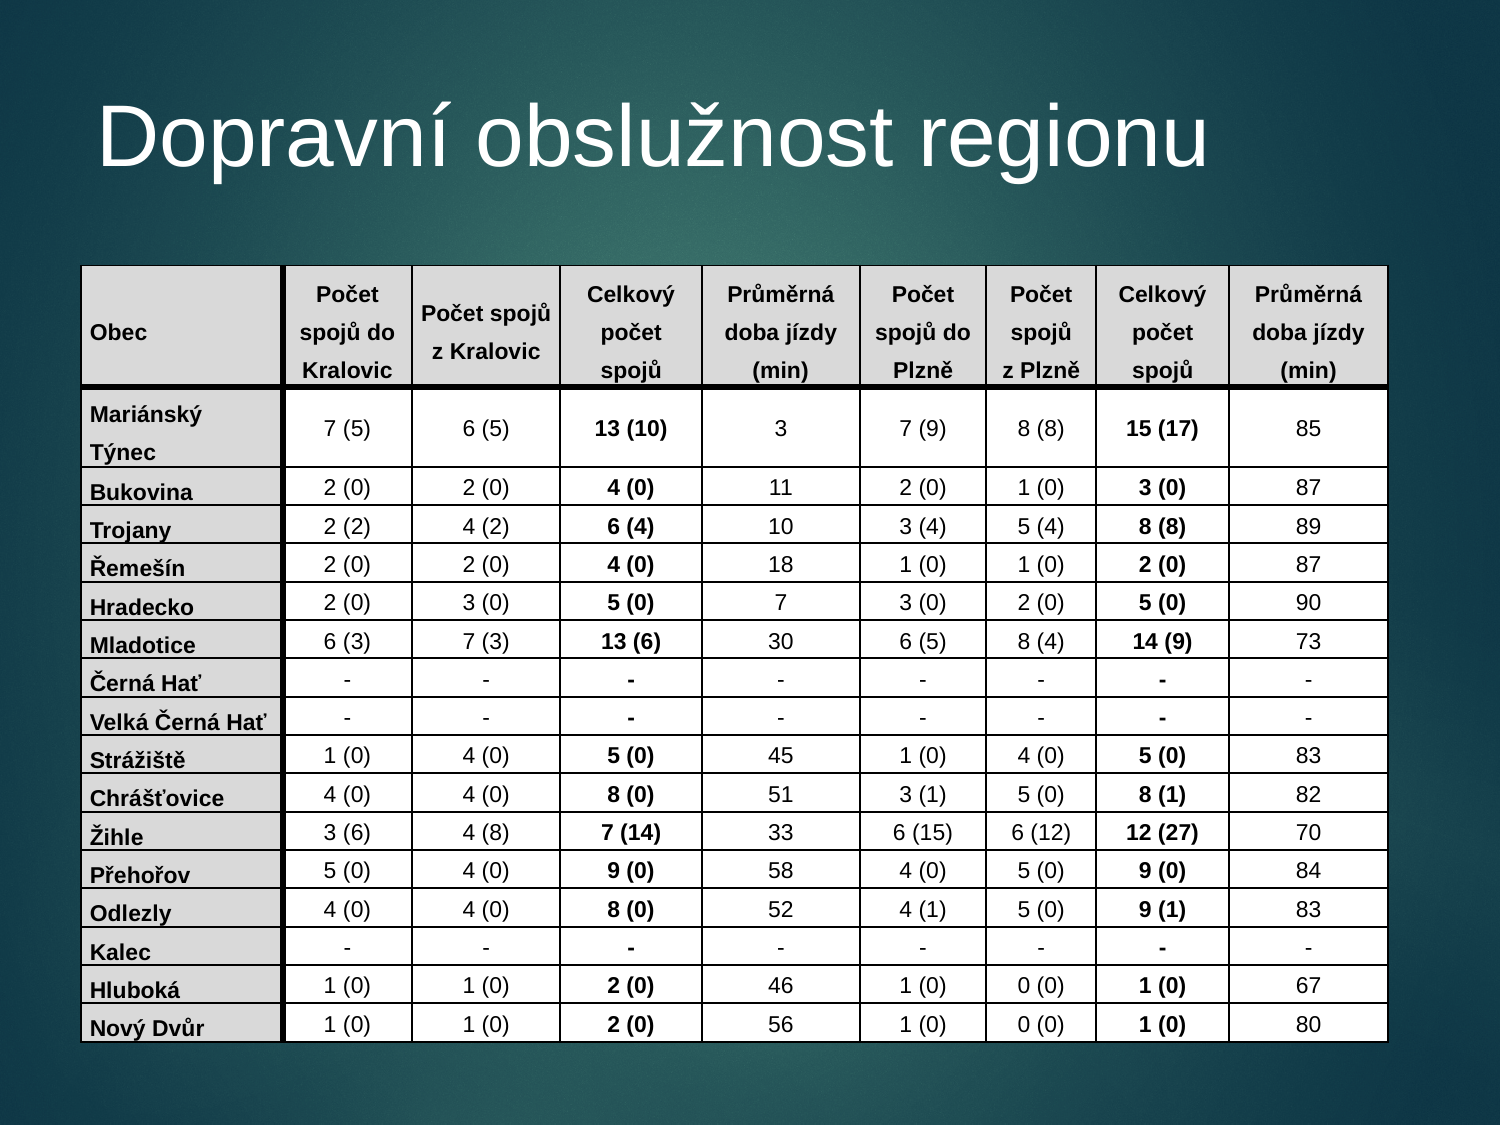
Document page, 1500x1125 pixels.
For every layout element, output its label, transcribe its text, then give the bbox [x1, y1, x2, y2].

table_cell - [286, 659, 411, 696]
table_cell Velká Černá Hať [82, 698, 280, 734]
table_cell - [561, 928, 701, 964]
table_cell 2 (2) [286, 506, 411, 542]
table_header Počet spojů do Kralovic [286, 266, 411, 384]
table_cell 45 [703, 736, 829, 772]
table_cell 4 (0) [561, 468, 701, 504]
table_header Počet spojů do Plzně [861, 266, 985, 366]
table_cell 56 [703, 1004, 859, 1041]
table_cell 4 (0) [413, 889, 559, 926]
table_cell 4 (0) [413, 736, 559, 772]
table_cell Mladotice [82, 621, 280, 657]
table_header Počet spojů z Kralovic [413, 266, 559, 384]
table_cell 13 (6) [561, 621, 701, 657]
table_cell Žihle [82, 813, 280, 849]
title Dopravní obslužnost regionu [81, 71, 1453, 244]
table_cell Strážiště [82, 736, 280, 772]
table_cell - [413, 698, 559, 734]
table_cell 2 (0) [286, 583, 411, 619]
table_cell 7 (14) [561, 813, 701, 849]
table_cell 5 (0) [286, 851, 411, 887]
table_cell 3 (6) [286, 813, 411, 849]
table_cell - [413, 659, 559, 696]
table_cell - [286, 698, 411, 734]
table_cell 4 (0) [413, 774, 559, 811]
table_header Počet spojů z Plzně [987, 266, 1095, 366]
table_header Průměrná doba jízdy (min) [1230, 266, 1387, 366]
table_cell 51 [703, 774, 829, 811]
table_cell 30 [703, 621, 829, 657]
table_cell 1 (0) [286, 1004, 411, 1041]
table_cell - [861, 938, 985, 964]
table_cell 10 [703, 506, 829, 542]
table_cell 2 (0) [413, 468, 559, 504]
table_cell 13 (10) [561, 390, 701, 466]
table_cell 1 (0) [286, 966, 411, 1002]
table_cell 1 (0) [286, 736, 411, 772]
table_cell - [1097, 938, 1228, 964]
table_cell 80 [1230, 1004, 1387, 1041]
table_cell 6 (5) [413, 390, 559, 466]
table_cell - [703, 928, 859, 964]
table_cell Přehořov [82, 851, 280, 887]
table_cell 1 (0) [861, 1004, 985, 1041]
chart [835, 368, 1453, 928]
table_cell 6 (3) [286, 621, 411, 657]
table_cell 9 (0) [561, 851, 701, 887]
table_cell 4 (0) [413, 851, 559, 887]
table_cell Kalec [82, 928, 280, 964]
table_cell - [1230, 938, 1387, 964]
table_cell 7 [703, 583, 829, 619]
table_cell 33 [703, 813, 829, 849]
table_cell 1 (0) [861, 966, 985, 1002]
table_cell 0 (0) [987, 1004, 1095, 1041]
table_cell 4 (2) [413, 506, 559, 542]
table_header Průměrná doba jízdy (min) [703, 266, 859, 384]
table_cell Trojany [82, 506, 280, 542]
table_cell 2 (0) [413, 544, 559, 581]
table_cell 1 (0) [413, 1004, 559, 1041]
table_cell Nový Dvůr [82, 1004, 280, 1041]
table_cell Mariánský Týnec [82, 390, 280, 466]
table_cell 8 (0) [561, 774, 701, 811]
table_cell 58 [703, 851, 829, 887]
table_cell 5 (0) [561, 736, 701, 772]
table_cell 2 (0) [286, 544, 411, 581]
table_header Celkový počet spojů [1097, 266, 1228, 366]
table_cell 4 (0) [286, 774, 411, 811]
table_cell - [703, 659, 829, 696]
table_cell 6 (4) [561, 506, 701, 542]
table_cell 5 (0) [561, 583, 701, 619]
table_cell 0 (0) [987, 966, 1095, 1002]
table_cell 8 (0) [561, 889, 701, 926]
table_cell 1 (0) [413, 966, 559, 1002]
table_cell Hradecko [82, 583, 280, 619]
table_cell 3 (0) [413, 583, 559, 619]
table_cell - [561, 659, 701, 696]
table_cell Odlezly [82, 889, 280, 926]
table_cell Černá Hať [82, 659, 280, 696]
table_cell 4 (0) [286, 889, 411, 926]
table_cell 4 (8) [413, 813, 559, 849]
table_cell 3 [703, 390, 829, 466]
table_cell 1 (0) [1097, 1004, 1228, 1041]
table_cell 46 [703, 966, 859, 1002]
table_cell 7 (3) [413, 621, 559, 657]
table_cell Bukovina [82, 468, 280, 504]
table_cell Hluboká [82, 966, 280, 1002]
table_cell 4 (0) [561, 544, 701, 581]
table_cell 52 [703, 889, 829, 926]
table_cell - [561, 698, 701, 734]
table_cell - [286, 928, 411, 964]
table_cell 18 [703, 544, 829, 581]
table_header Celkový počet spojů [561, 266, 701, 384]
table_cell 1 (0) [1097, 966, 1228, 1002]
table_cell 11 [703, 468, 829, 504]
table_cell 2 (0) [286, 468, 411, 504]
table_cell - [987, 938, 1095, 964]
table_cell 7 (5) [286, 390, 411, 466]
table_cell - [703, 698, 829, 734]
table_cell Řemešín [82, 544, 280, 581]
table_cell - [413, 928, 559, 964]
table_cell 67 [1230, 966, 1387, 1002]
table_header Obec [82, 266, 280, 384]
table_cell Chrášťovice [82, 774, 280, 811]
table_cell 2 (0) [561, 1004, 701, 1041]
table_cell 2 (0) [561, 966, 701, 1002]
